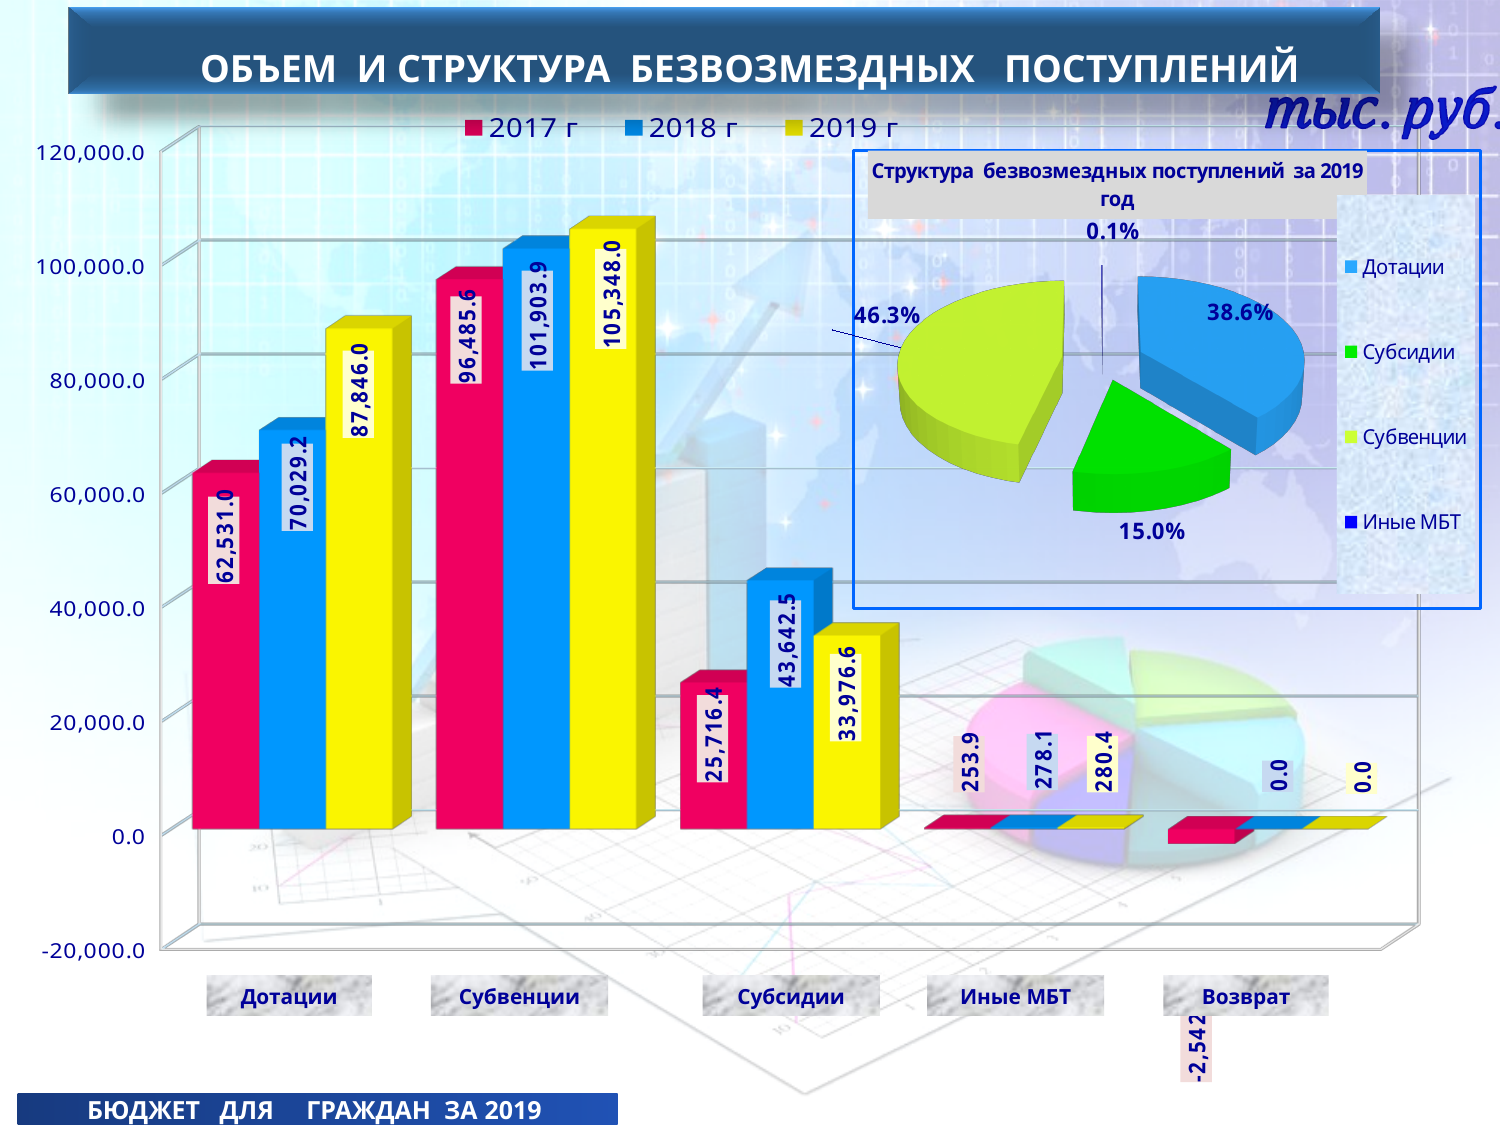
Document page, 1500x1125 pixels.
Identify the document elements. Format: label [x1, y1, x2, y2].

picture [0, 0, 1500, 1125]
chart [29, 89, 1483, 1083]
